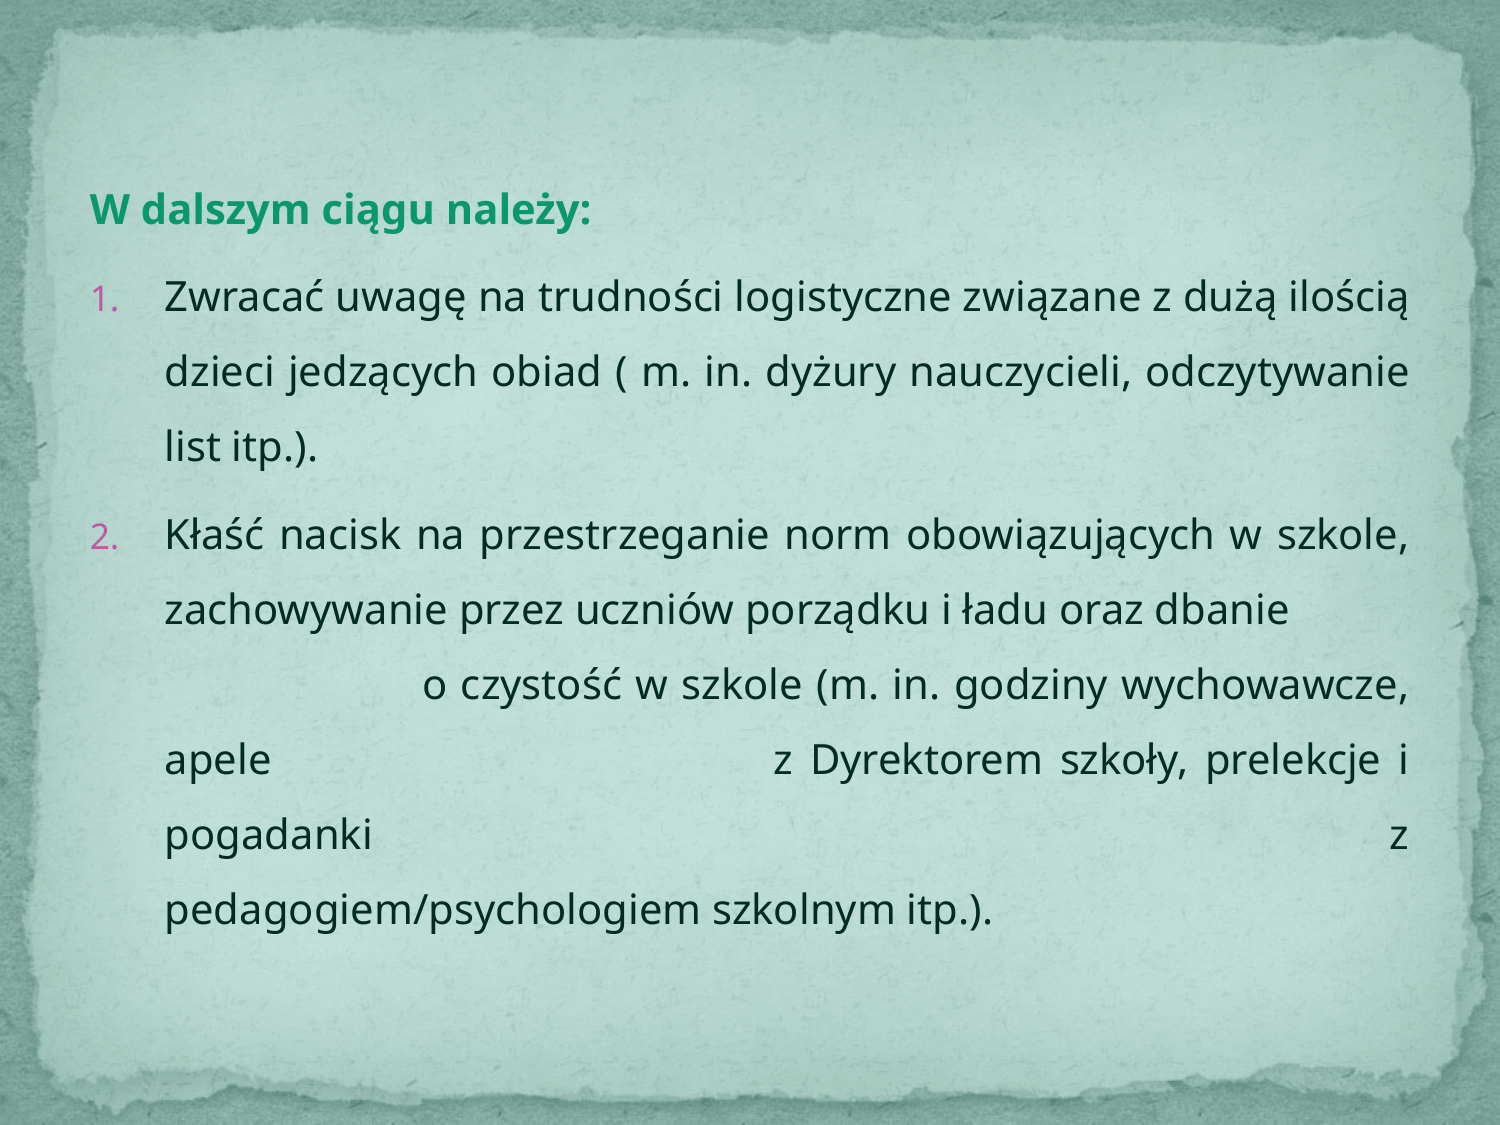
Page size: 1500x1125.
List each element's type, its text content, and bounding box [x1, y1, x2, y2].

list W dalszym ciągu należy: Zwracać uwagę na trudności logistyczne związane z dużą ilością dzieci jedzących obiad ( m. in. dyżury nauczycieli, odczytywanie list itp.). Kłaść nacisk na przestrzeganie norm obowiązujących w szkole, zachowywanie przez uczniów porządku i ładu oraz dbanie o czystość w szkole (m. in. godziny wychowawcze, apele z Dyrektorem szkoły, prelekcje i pogadanki z pedagogiem/psychologiem szkolnym itp.). [75, 70, 1425, 1020]
